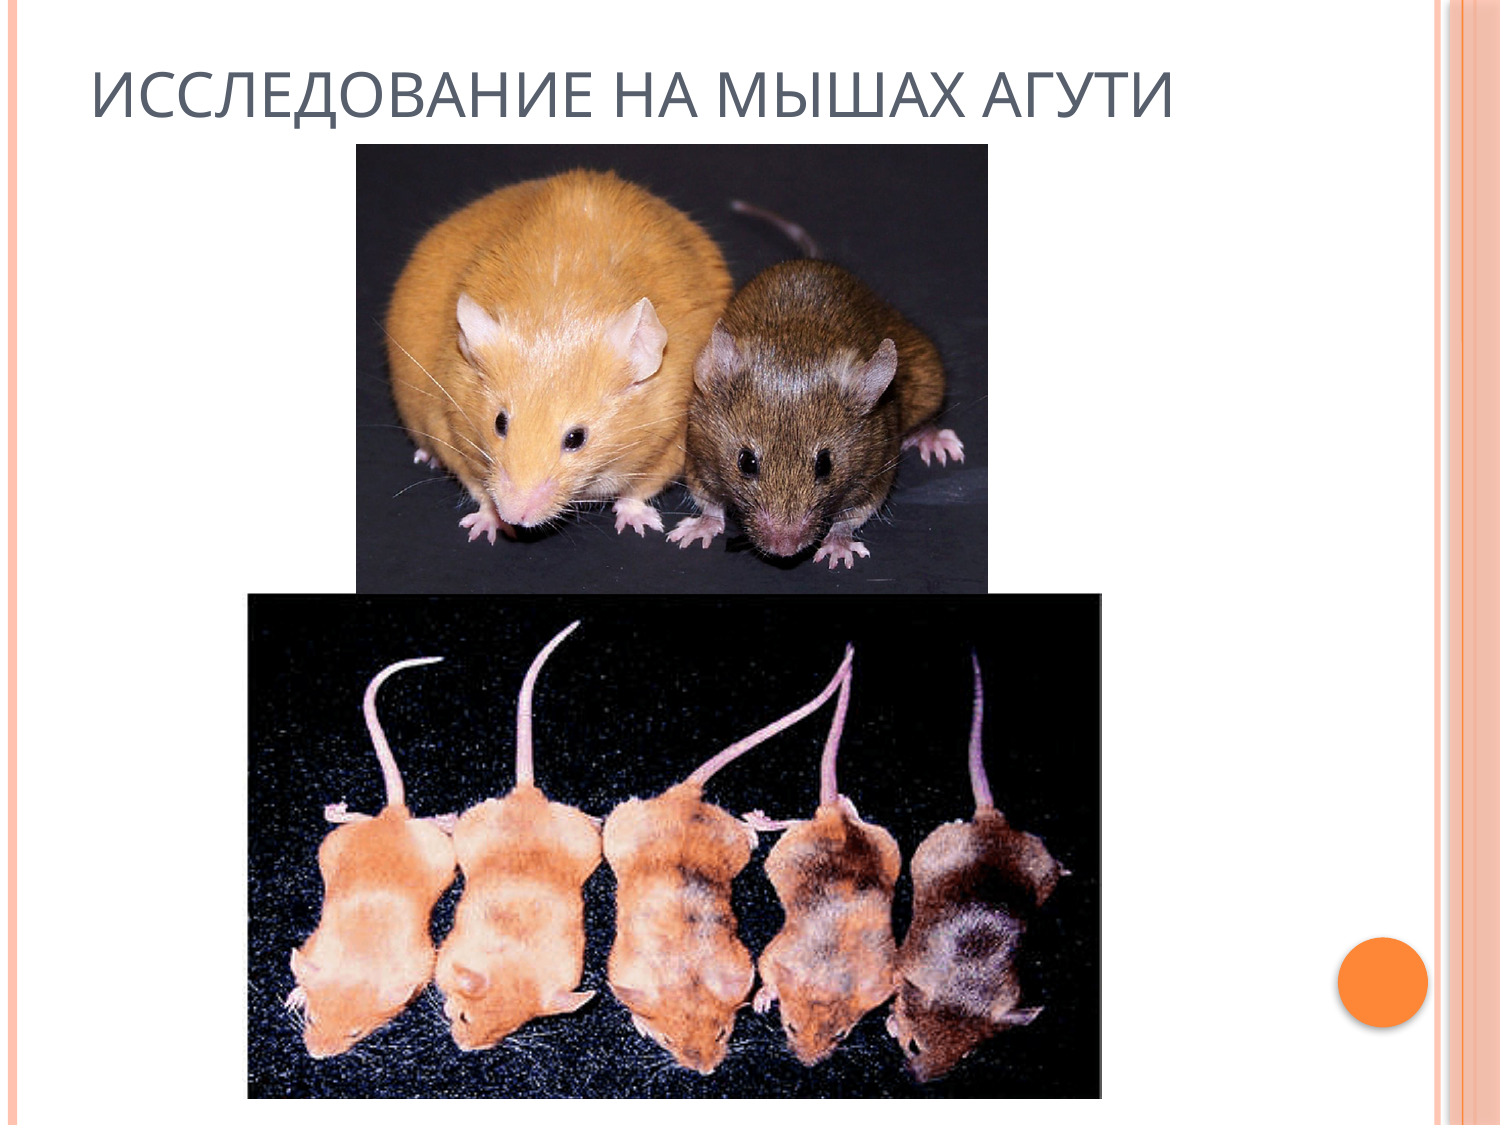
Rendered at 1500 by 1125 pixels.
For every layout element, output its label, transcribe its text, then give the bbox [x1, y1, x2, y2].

title Исследование на мышах агути [75, 45, 1300, 138]
picture [241, 143, 1103, 1100]
